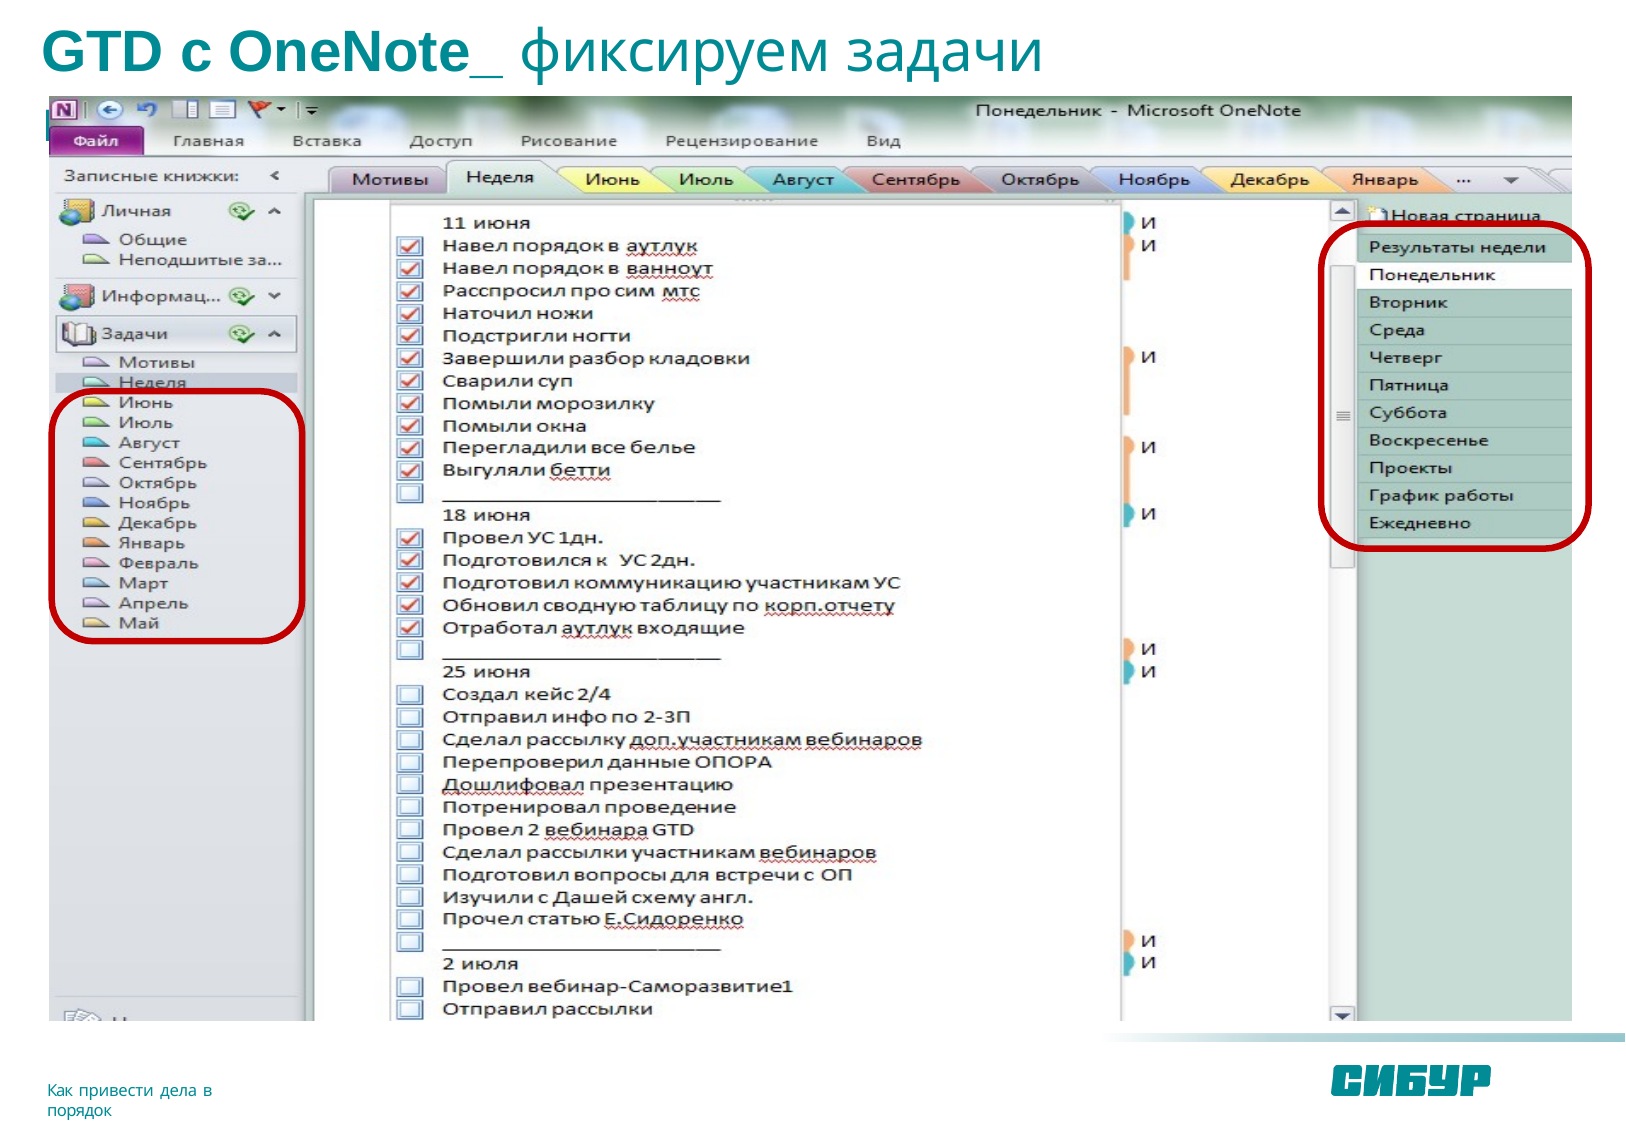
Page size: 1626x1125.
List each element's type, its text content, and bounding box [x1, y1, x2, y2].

picture [1331, 1065, 1491, 1096]
picture [1101, 1033, 1625, 1042]
footer Как привести дела в порядок [45, 1079, 274, 1125]
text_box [48, 96, 1593, 1022]
title GTD с OneNote_ фиксируем задачи недели/месяца [39, 11, 1461, 202]
